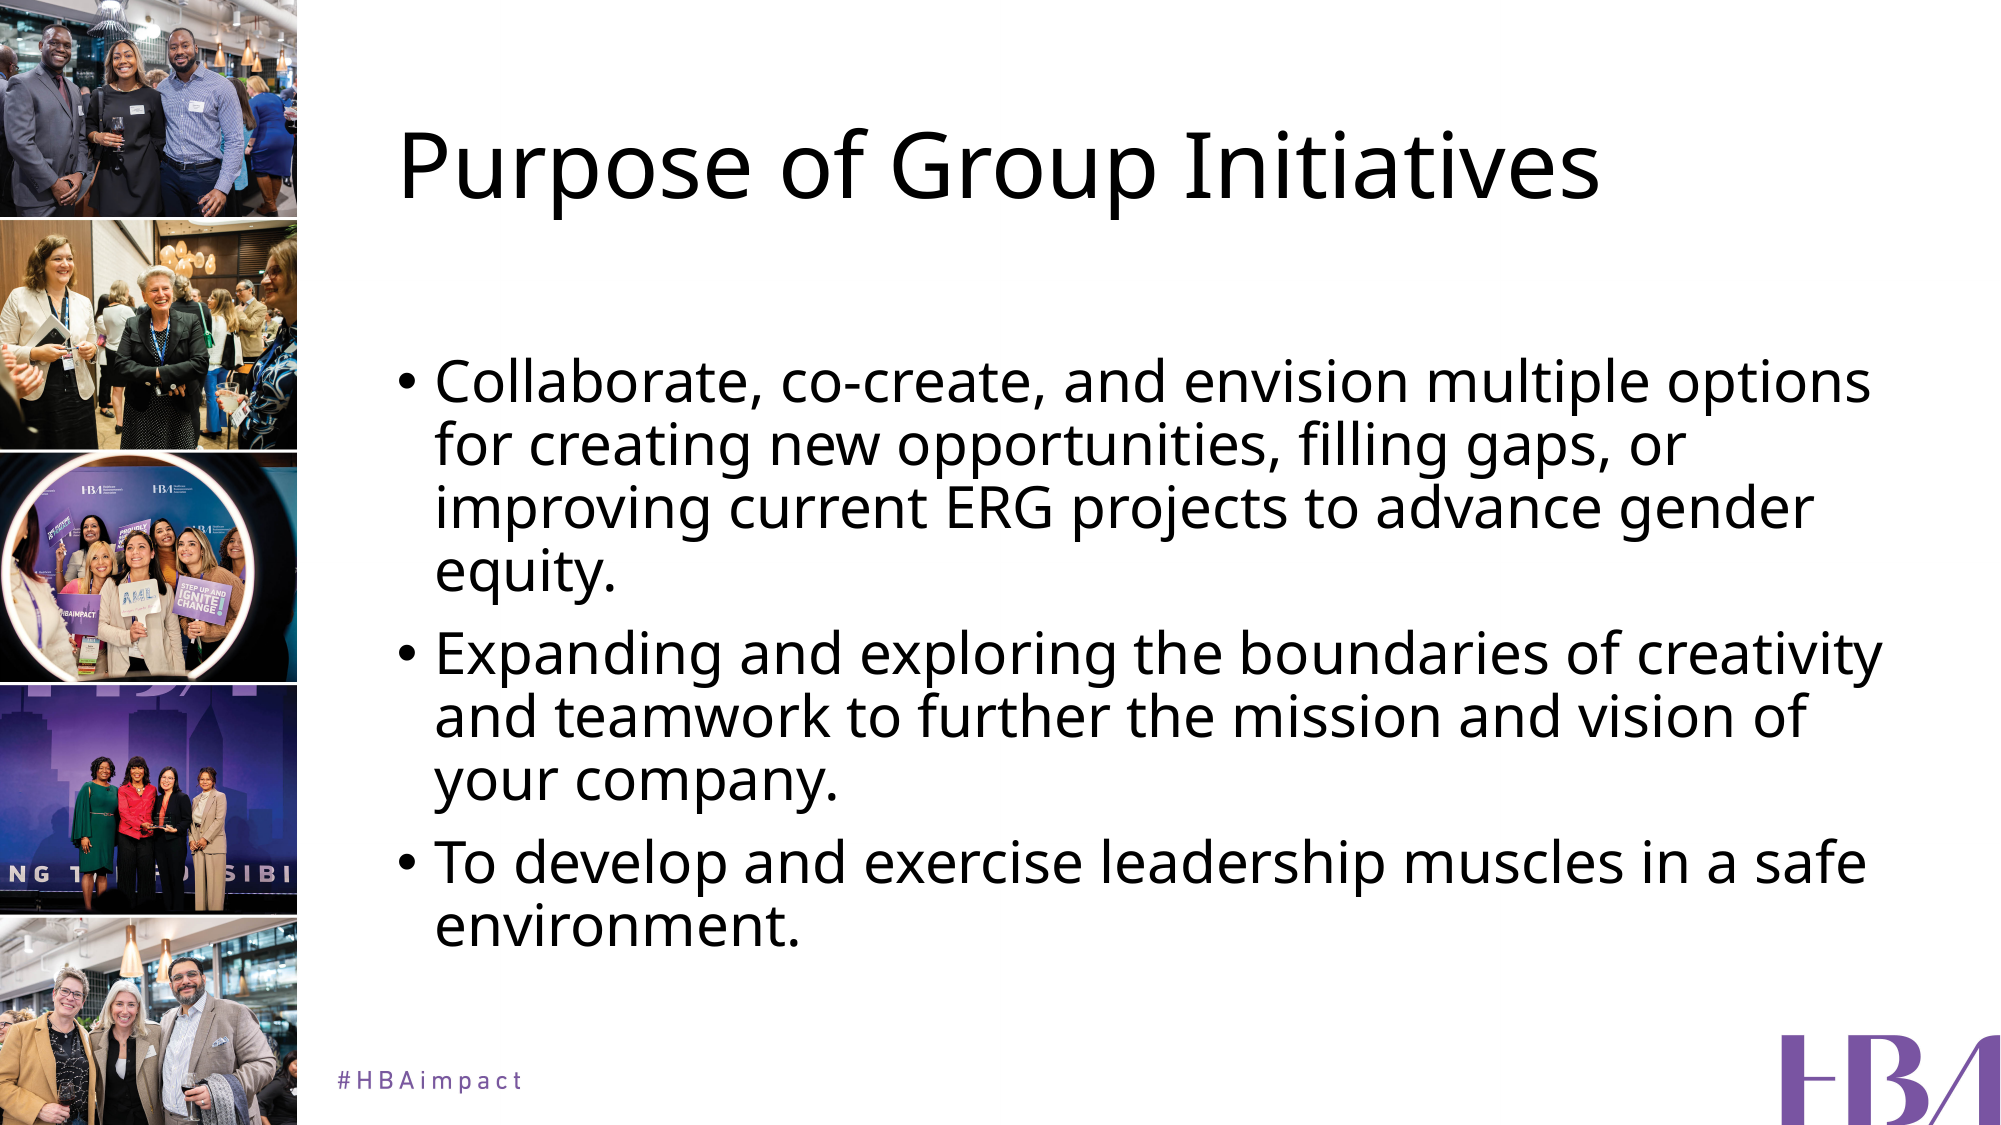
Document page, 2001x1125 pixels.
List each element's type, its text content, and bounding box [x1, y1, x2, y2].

list Collaborate, co-create, and envision multiple options for creating new opportunities, filling gaps, or improving current ERG projects to advance gender equity. Expanding and exploring the boundaries of creativity and teamwork to further the mission and vision of your company. To develop and exercise leadership muscles in a safe environment. [381, 344, 1915, 984]
picture [0, 0, 2001, 1125]
title Purpose of Group Initiatives [381, 59, 1915, 278]
